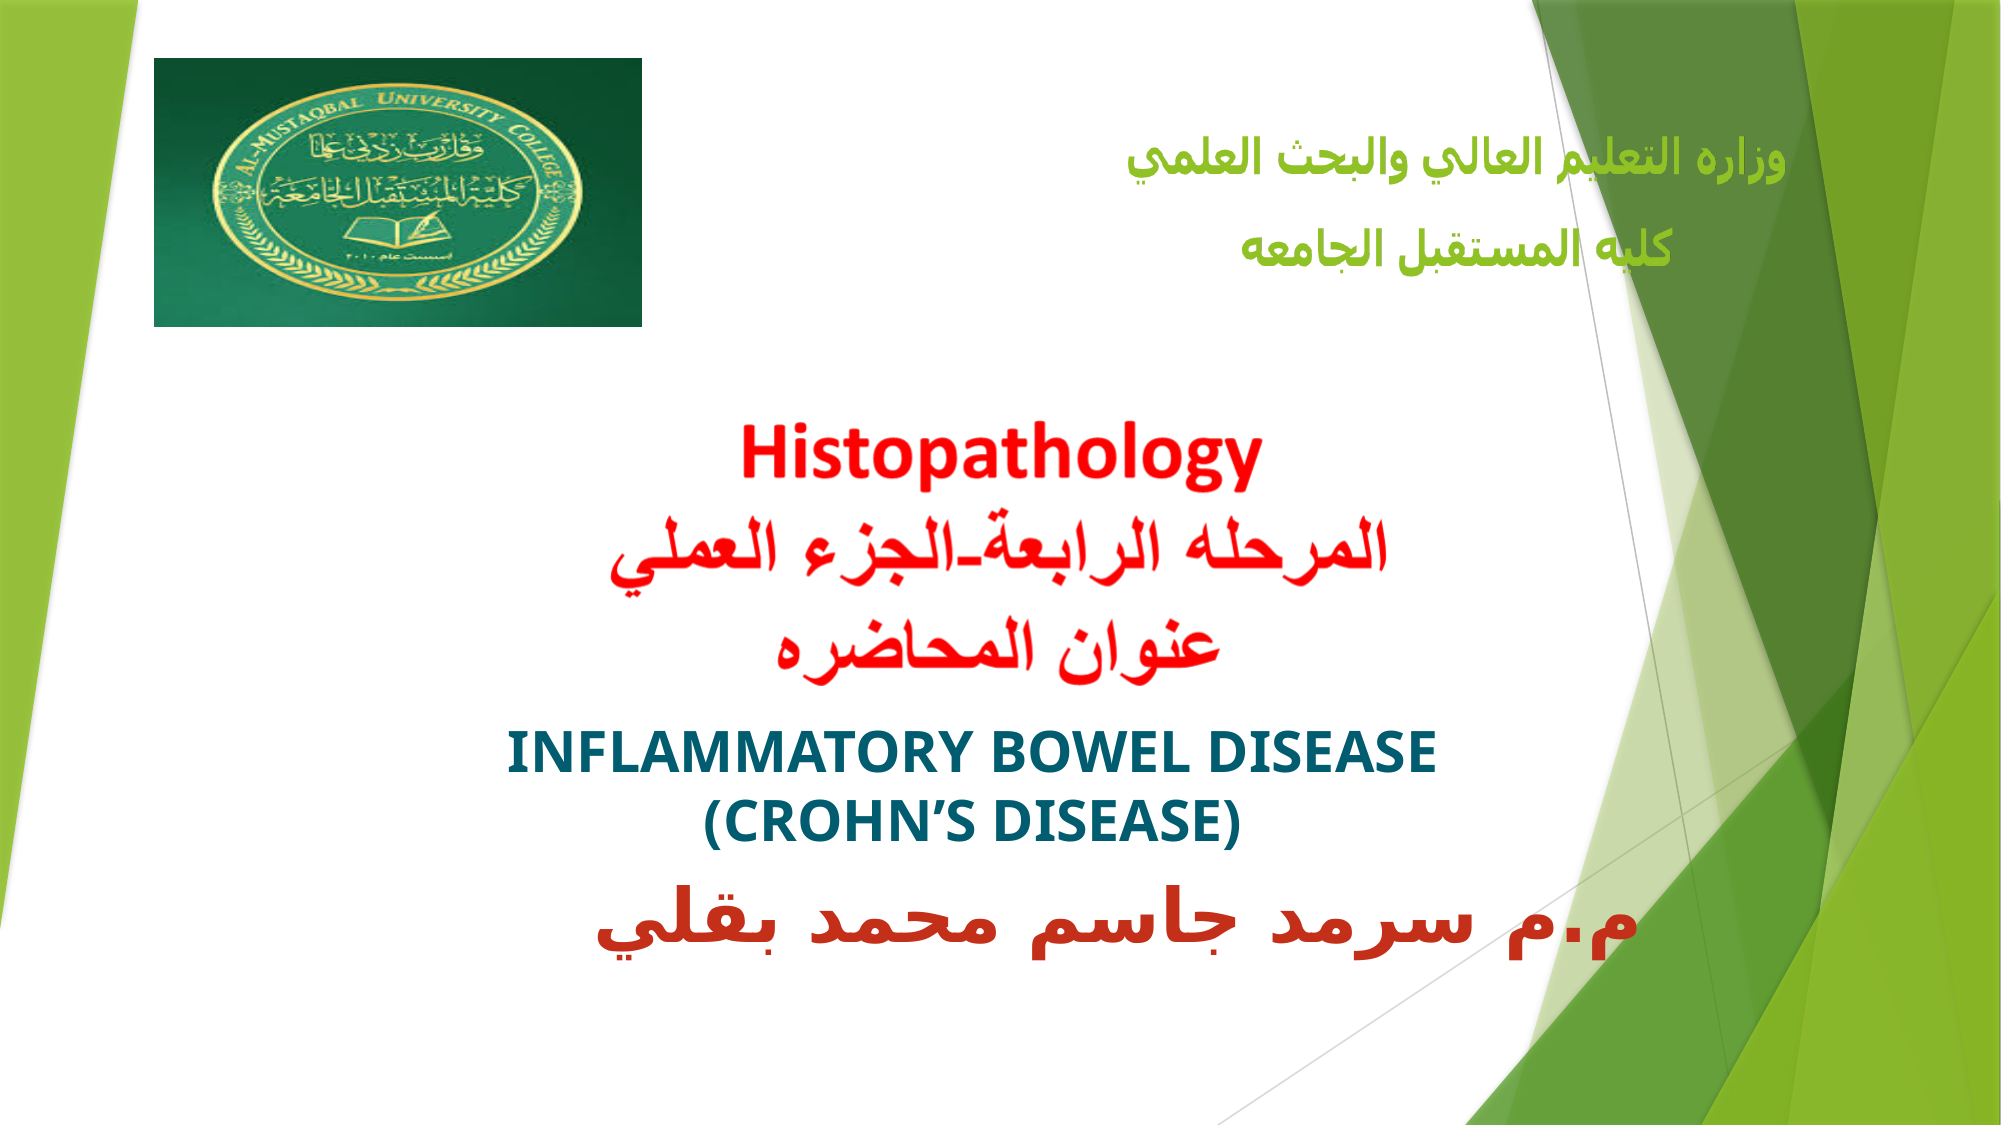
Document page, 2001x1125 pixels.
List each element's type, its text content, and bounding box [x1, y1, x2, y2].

title INFLAMMATORY BOWEL DISEASE (CROHN’S DISEASE) [123, 707, 1823, 860]
picture [560, 374, 1440, 751]
picture [1101, 108, 1823, 327]
subtitle م.م سرمد جاسم محمد بقلي [288, 860, 1948, 973]
picture [153, 57, 642, 327]
